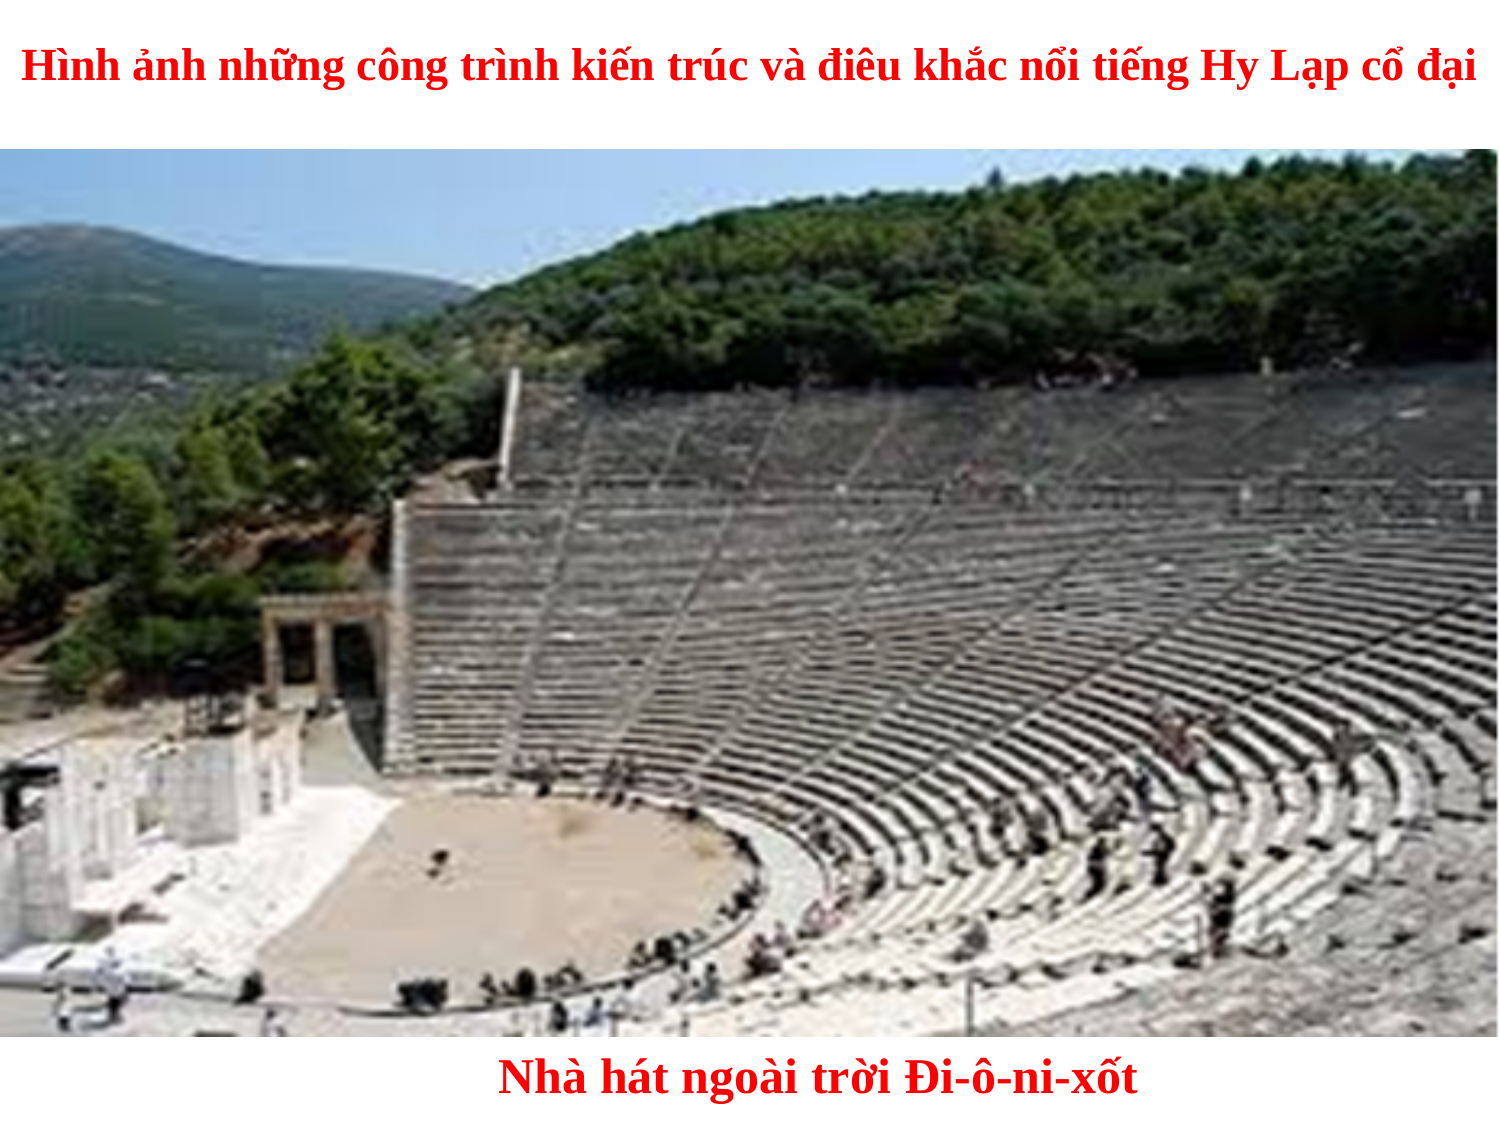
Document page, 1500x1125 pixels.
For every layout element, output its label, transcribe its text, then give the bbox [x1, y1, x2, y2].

text_box Nhà hát ngoài trời Đi-ô-ni-xốt [484, 1046, 1154, 1112]
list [0, 149, 1500, 1037]
title Hình ảnh những công trình kiến trúc và điêu khắc nổi tiếng Hy Lạp cổ đại [0, 0, 1500, 125]
